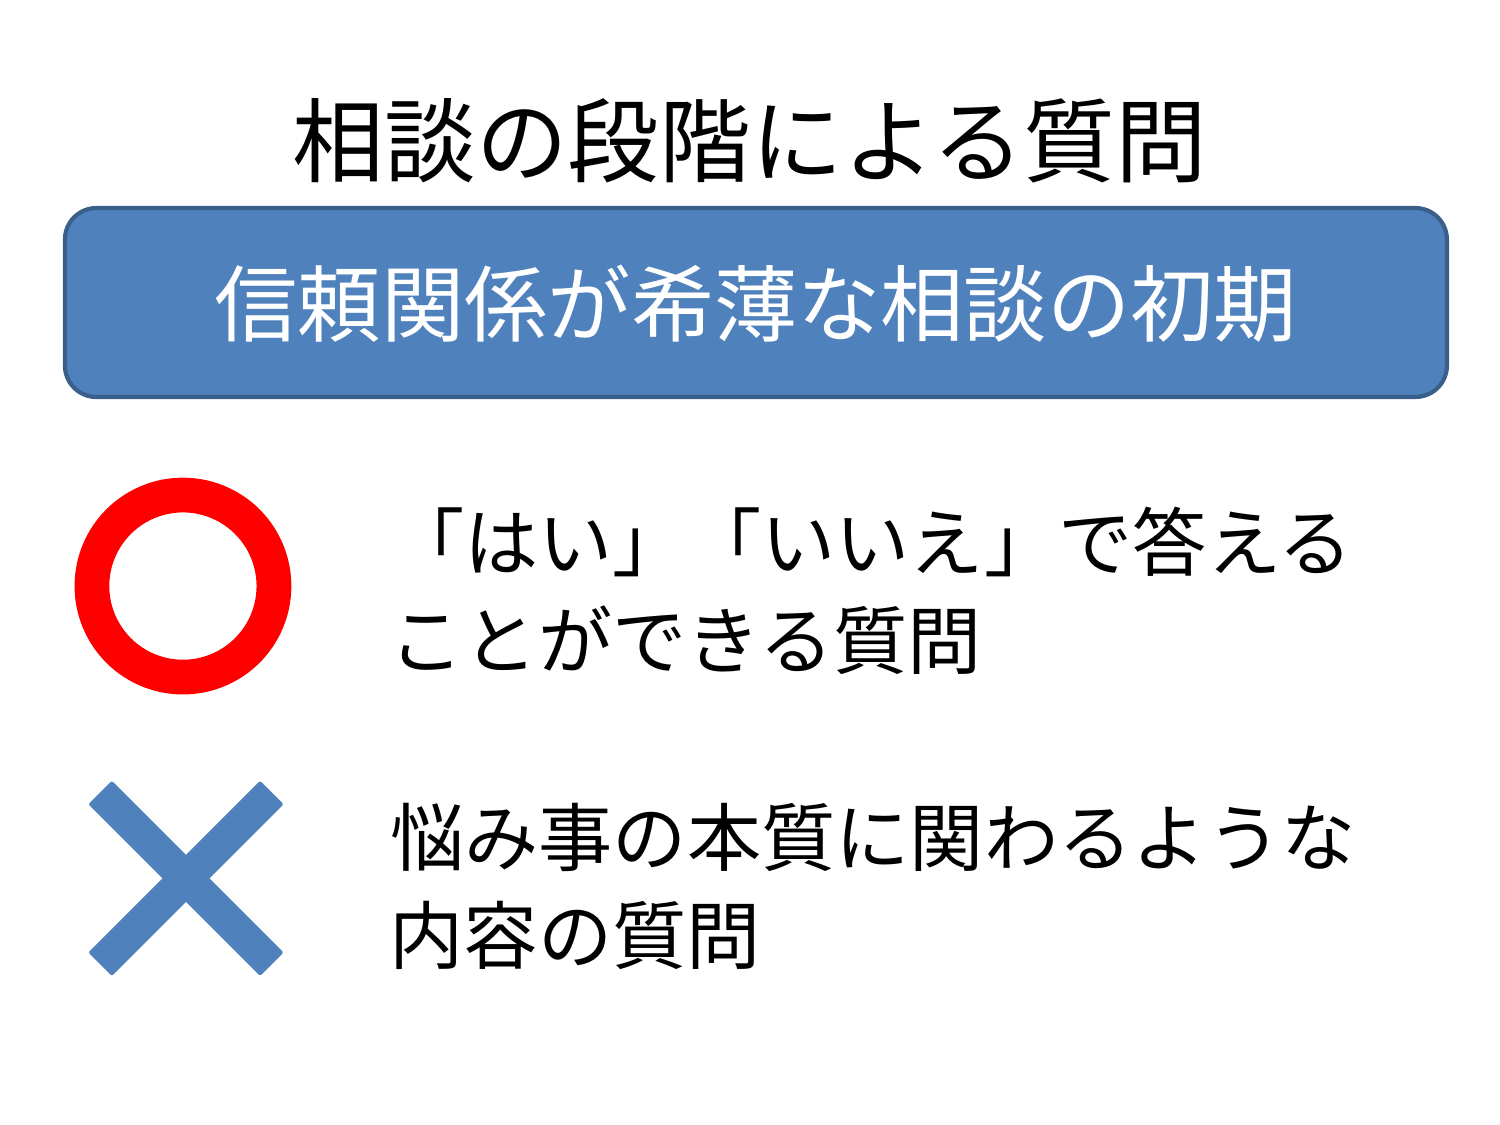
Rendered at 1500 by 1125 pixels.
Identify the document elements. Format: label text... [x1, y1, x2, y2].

text_box 信頼関係が希薄な相談の初期 [62, 205, 1450, 400]
text_box [74, 477, 292, 695]
text_box 悩み事の本質に関わるような内容の質問 [301, 775, 1400, 988]
text_box [89, 781, 283, 976]
list 「はい」「いいえ」で答えることができる質問 [301, 479, 1388, 693]
title 相談の段階による質問 [75, 45, 1425, 212]
